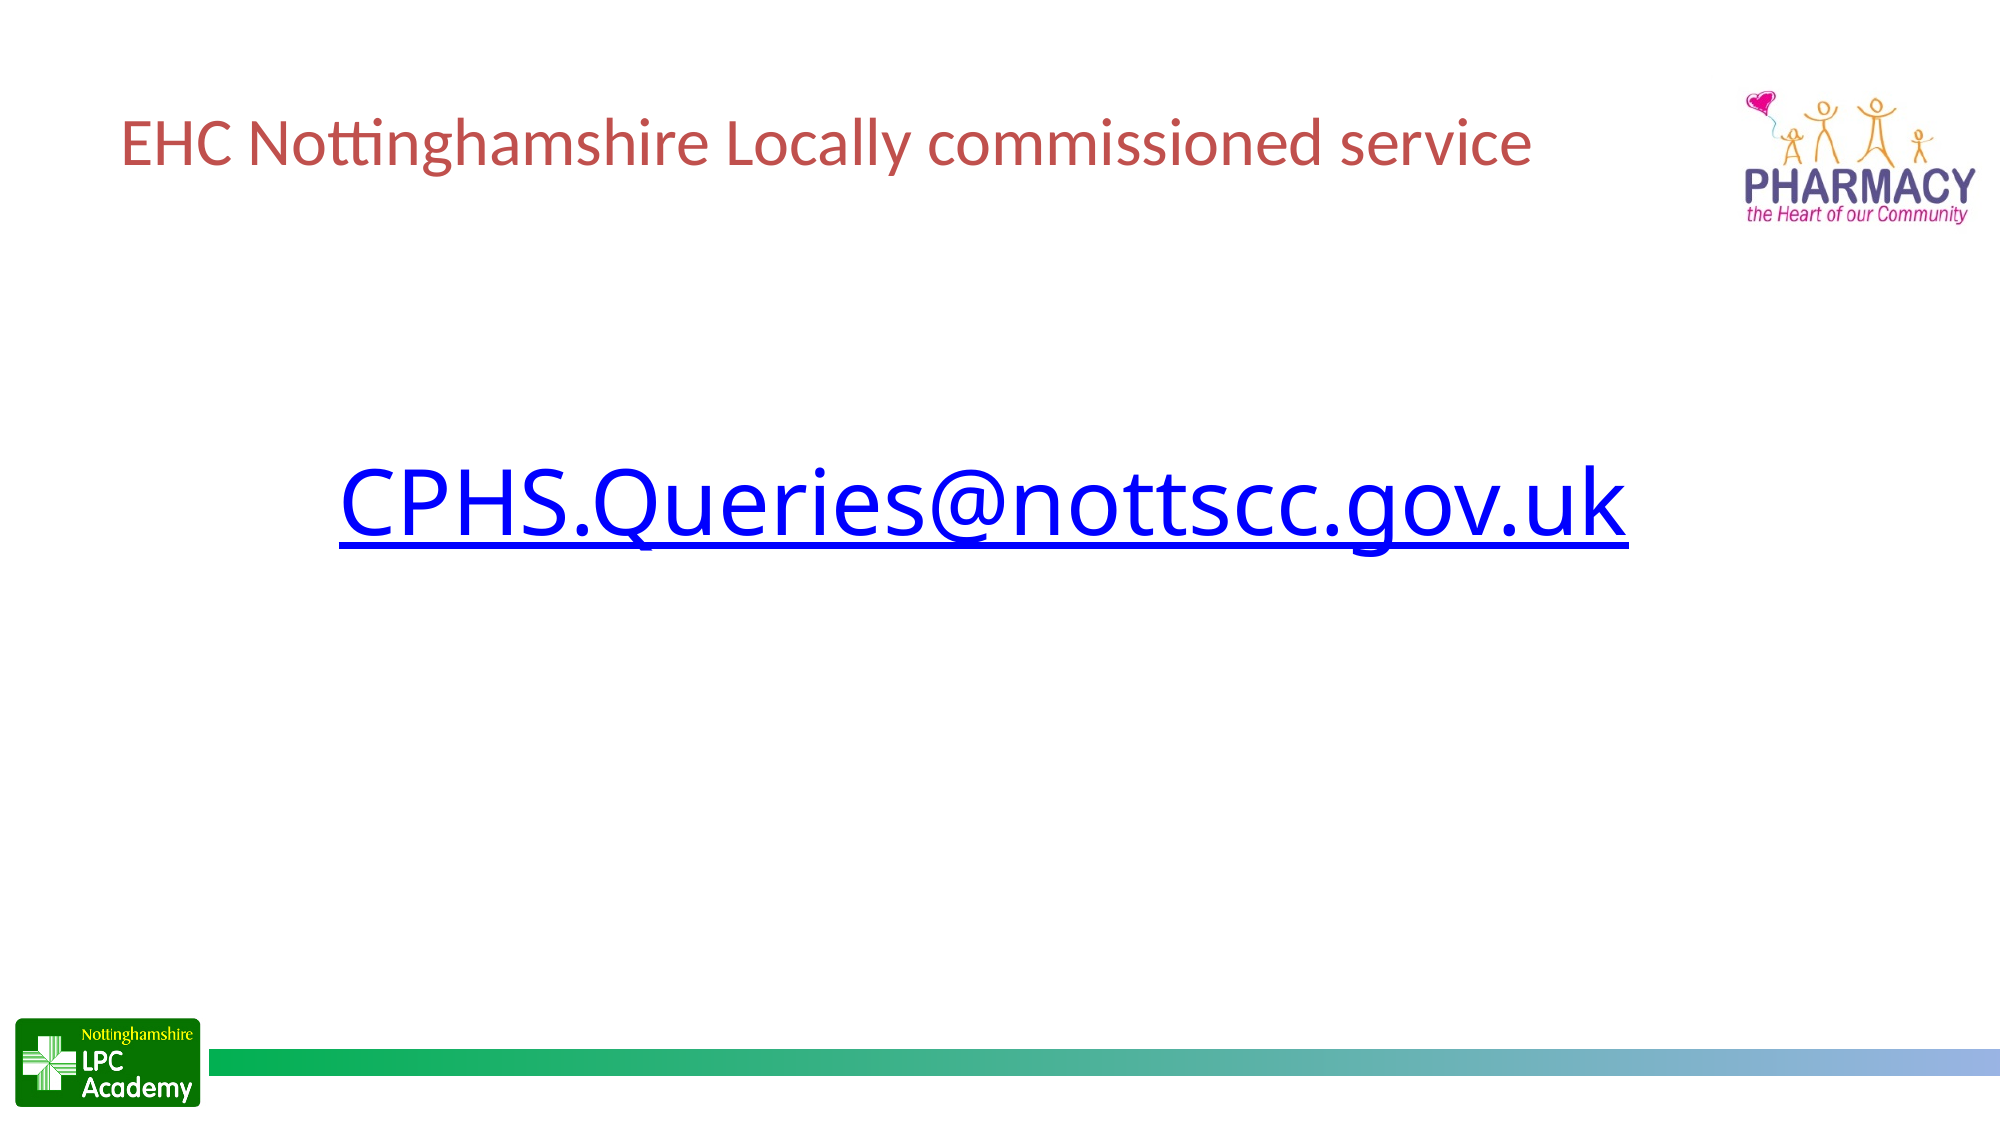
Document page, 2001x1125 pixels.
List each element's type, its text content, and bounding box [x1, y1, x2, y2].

picture [1711, 75, 2000, 238]
text_box CPHS.Queries@nottscc.gov.uk [323, 436, 1645, 577]
title EHC Nottinghamshire Locally commissioned service [108, 84, 1860, 192]
picture [15, 1018, 209, 1107]
